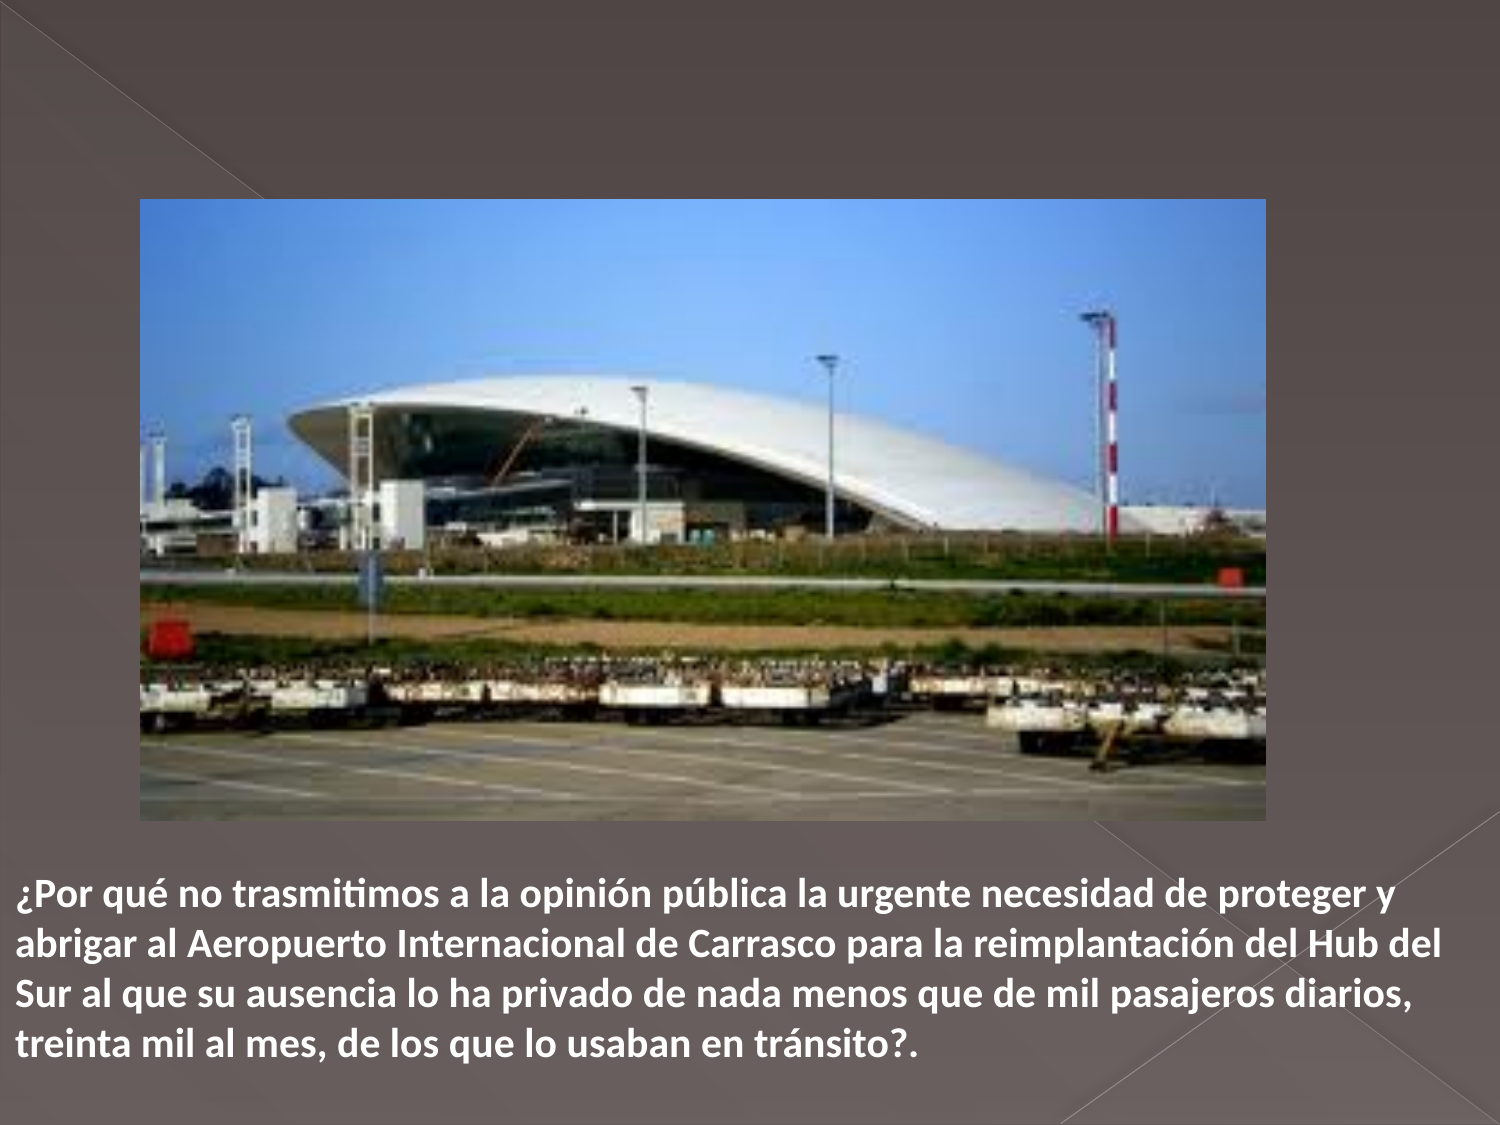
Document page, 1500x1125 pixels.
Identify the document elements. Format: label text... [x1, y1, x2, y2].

picture [140, 198, 1266, 821]
text_box [25, 0, 495, 138]
text_box ¿Por qué no trasmitimos a la opinión pública la urgente necesidad de proteger y abrigar al Aeropuerto Internacional de Carrasco para la reimplantación del Hub del Sur al que su ausencia lo ha privado de nada menos que de mil pasajeros diarios, treinta mil al mes, de los que lo usaban en tránsito?. [0, 858, 1500, 1124]
